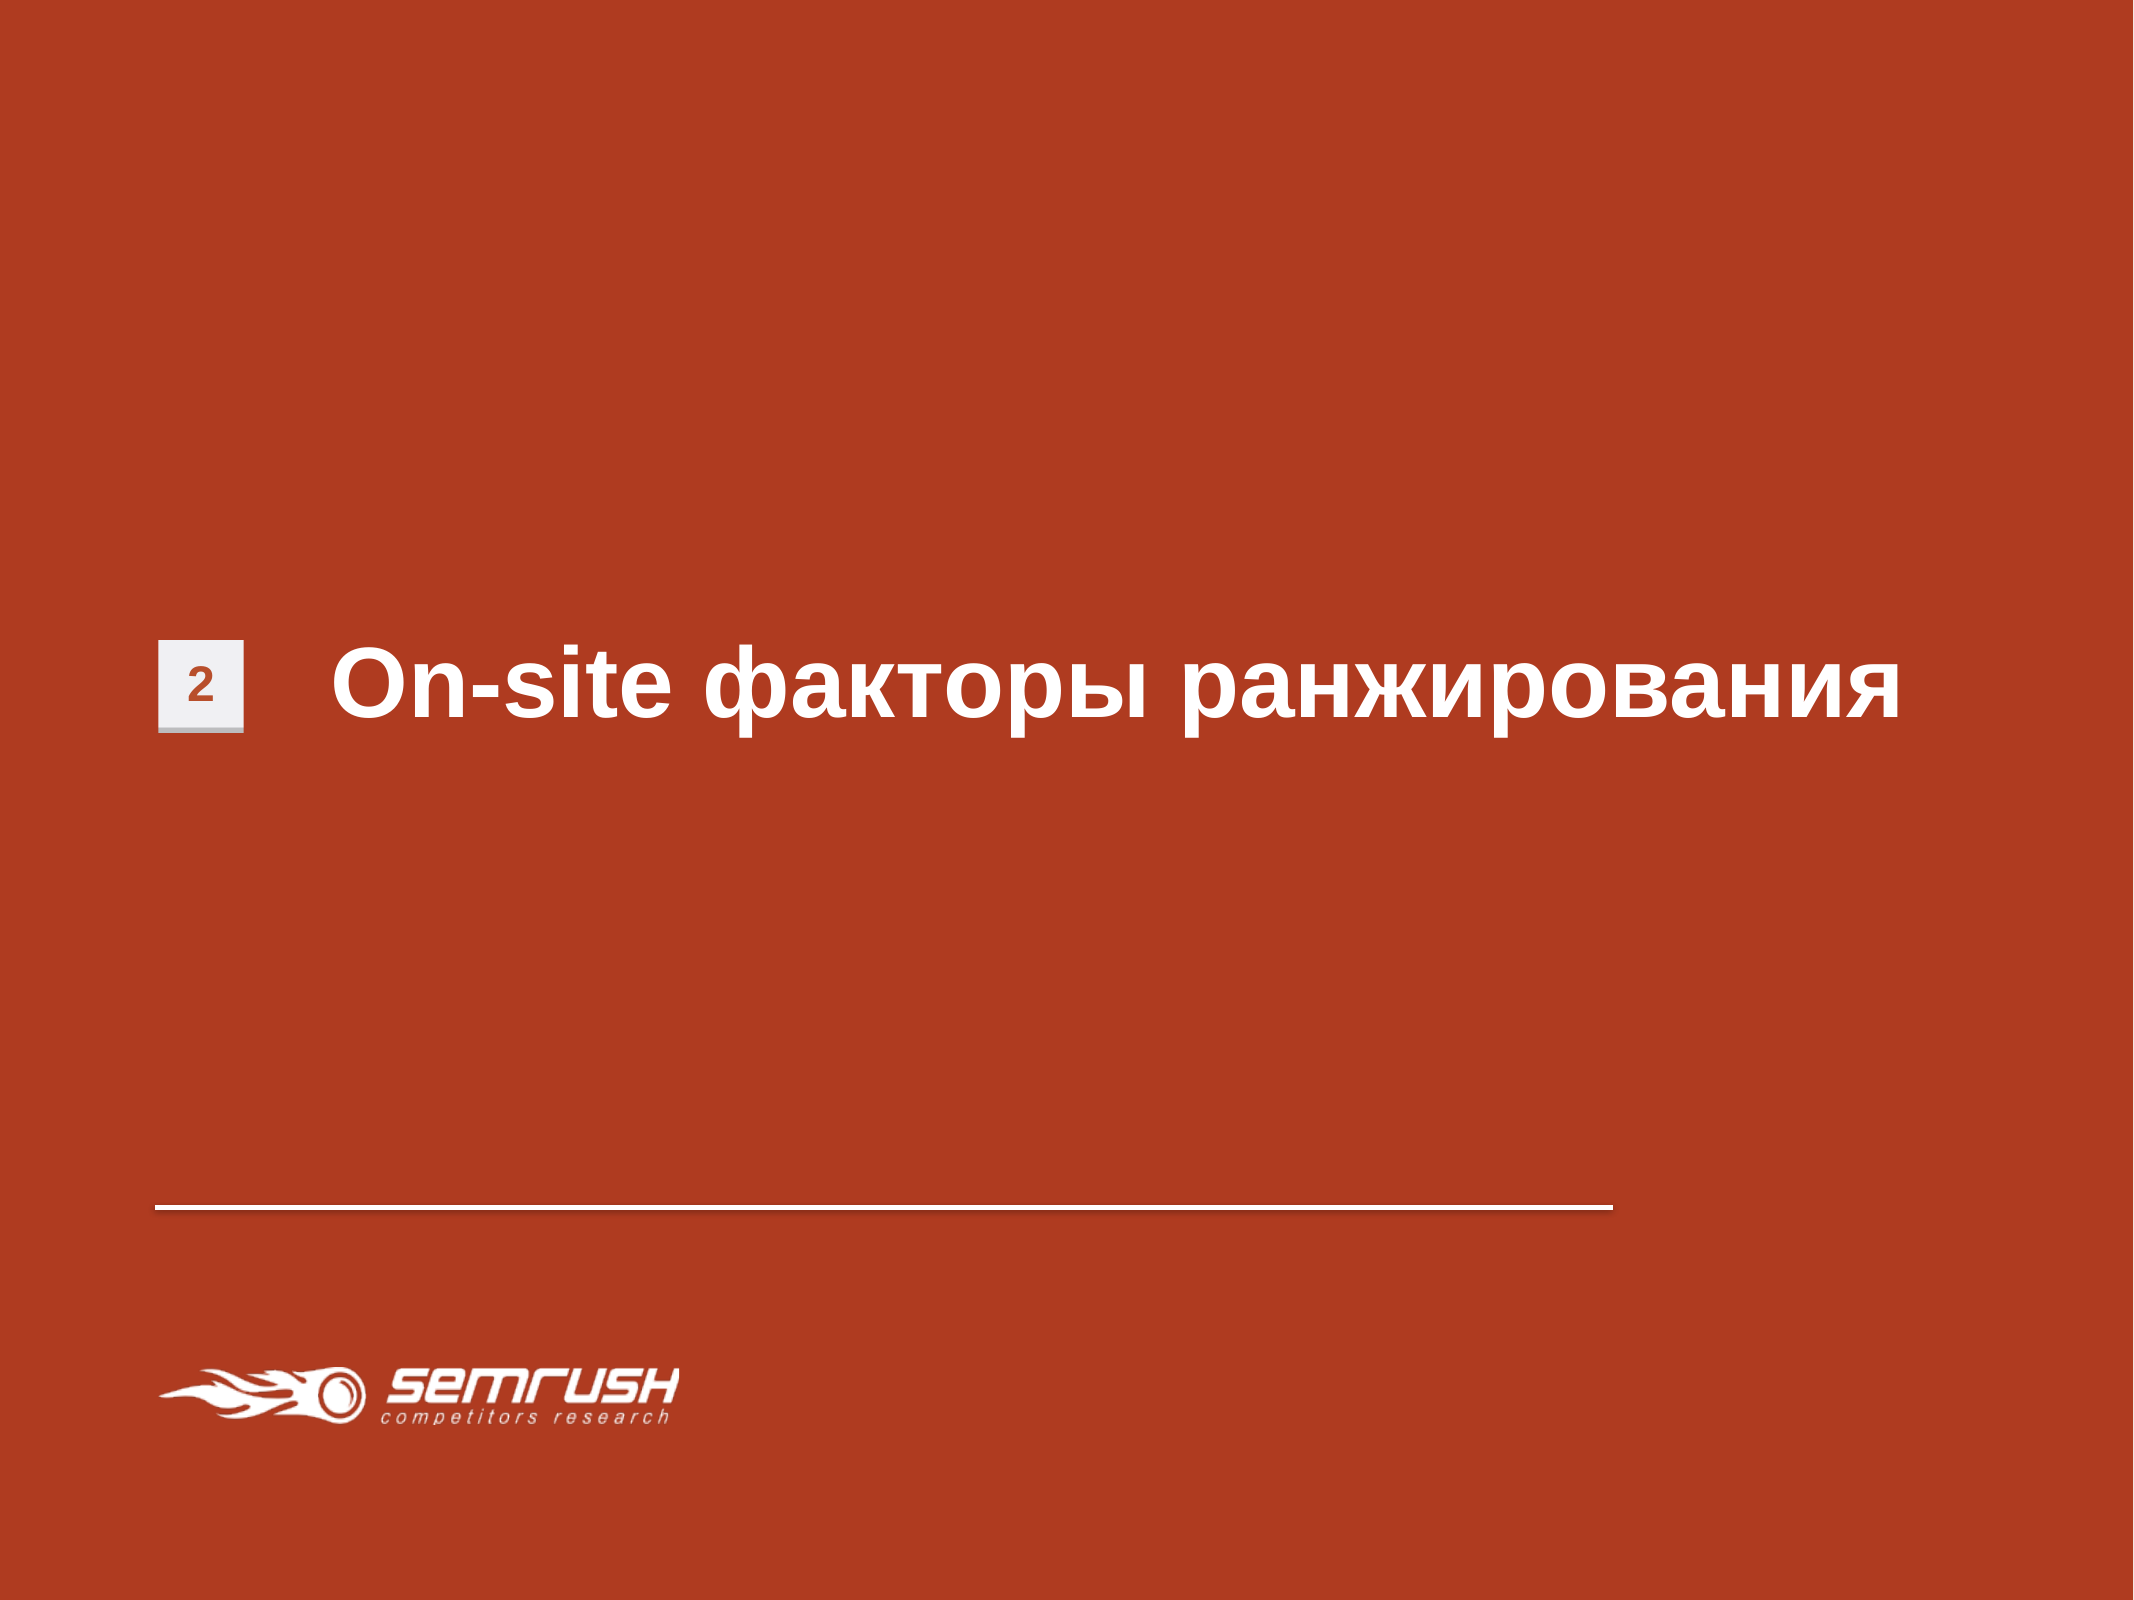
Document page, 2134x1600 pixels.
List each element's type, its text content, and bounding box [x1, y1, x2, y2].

list 2 [158, 640, 244, 727]
title On-site факторы ранжирования [316, 618, 1973, 736]
